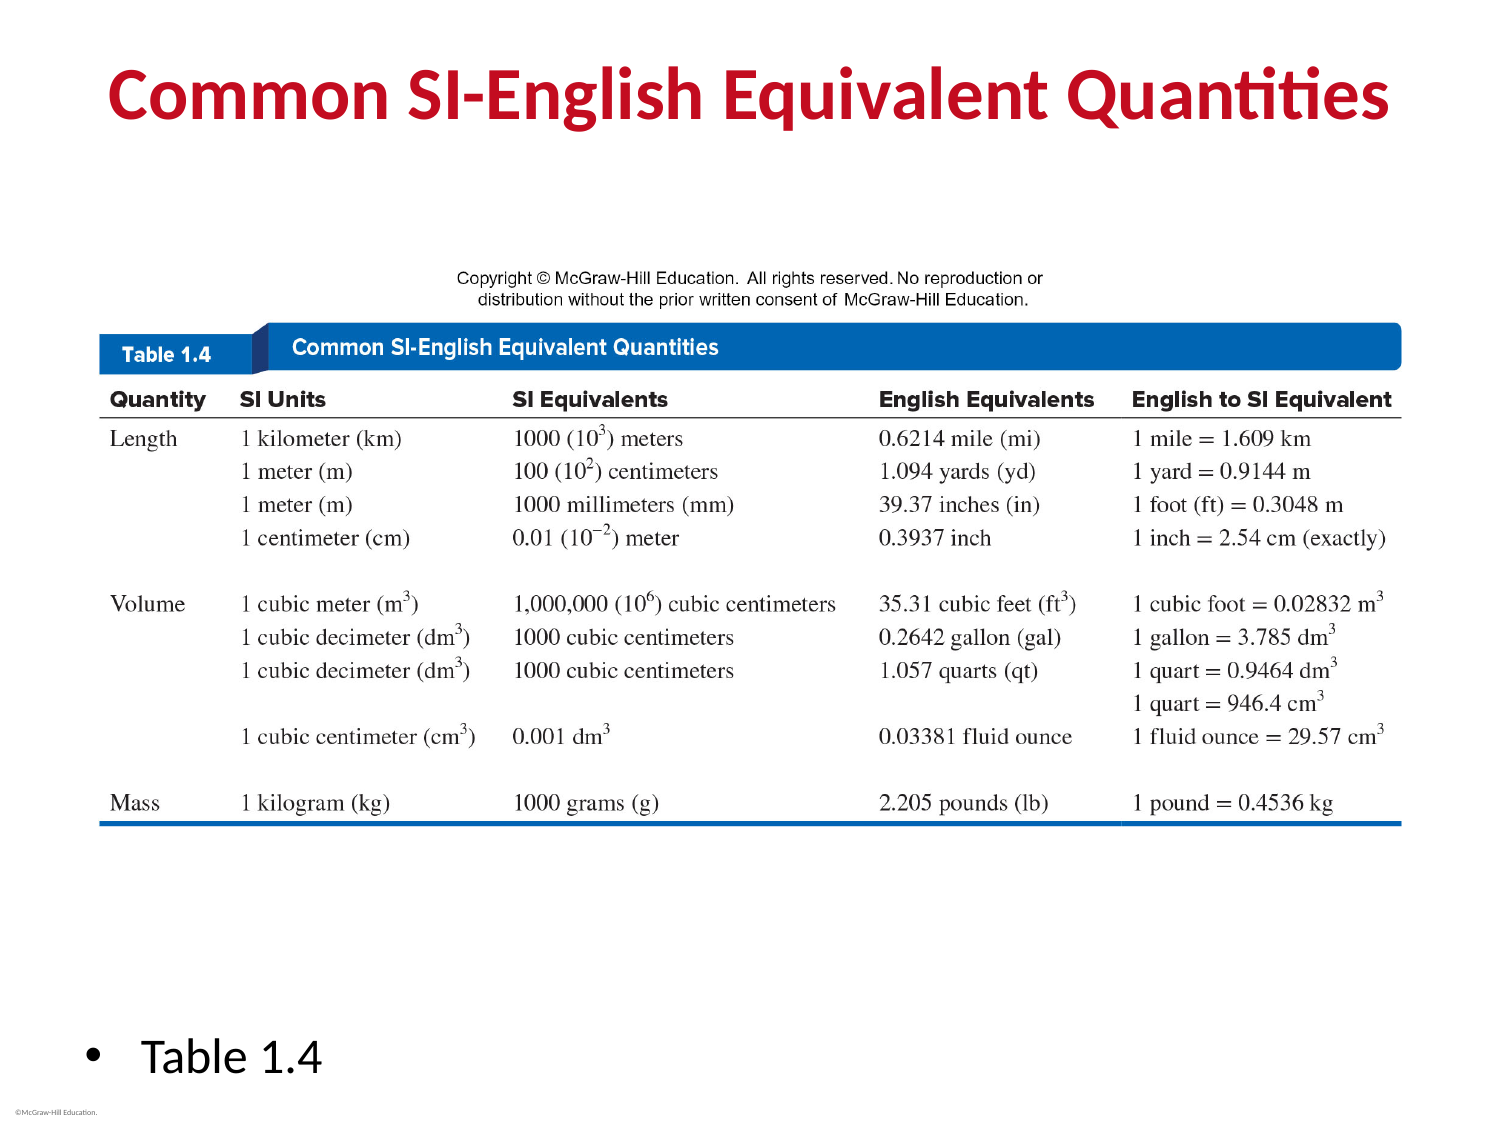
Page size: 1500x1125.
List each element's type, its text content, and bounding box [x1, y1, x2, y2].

text_box Table 1.4 [69, 1016, 1425, 1072]
title Common SI-English Equivalent Quantities [0, 37, 1500, 138]
picture [98, 270, 1402, 827]
